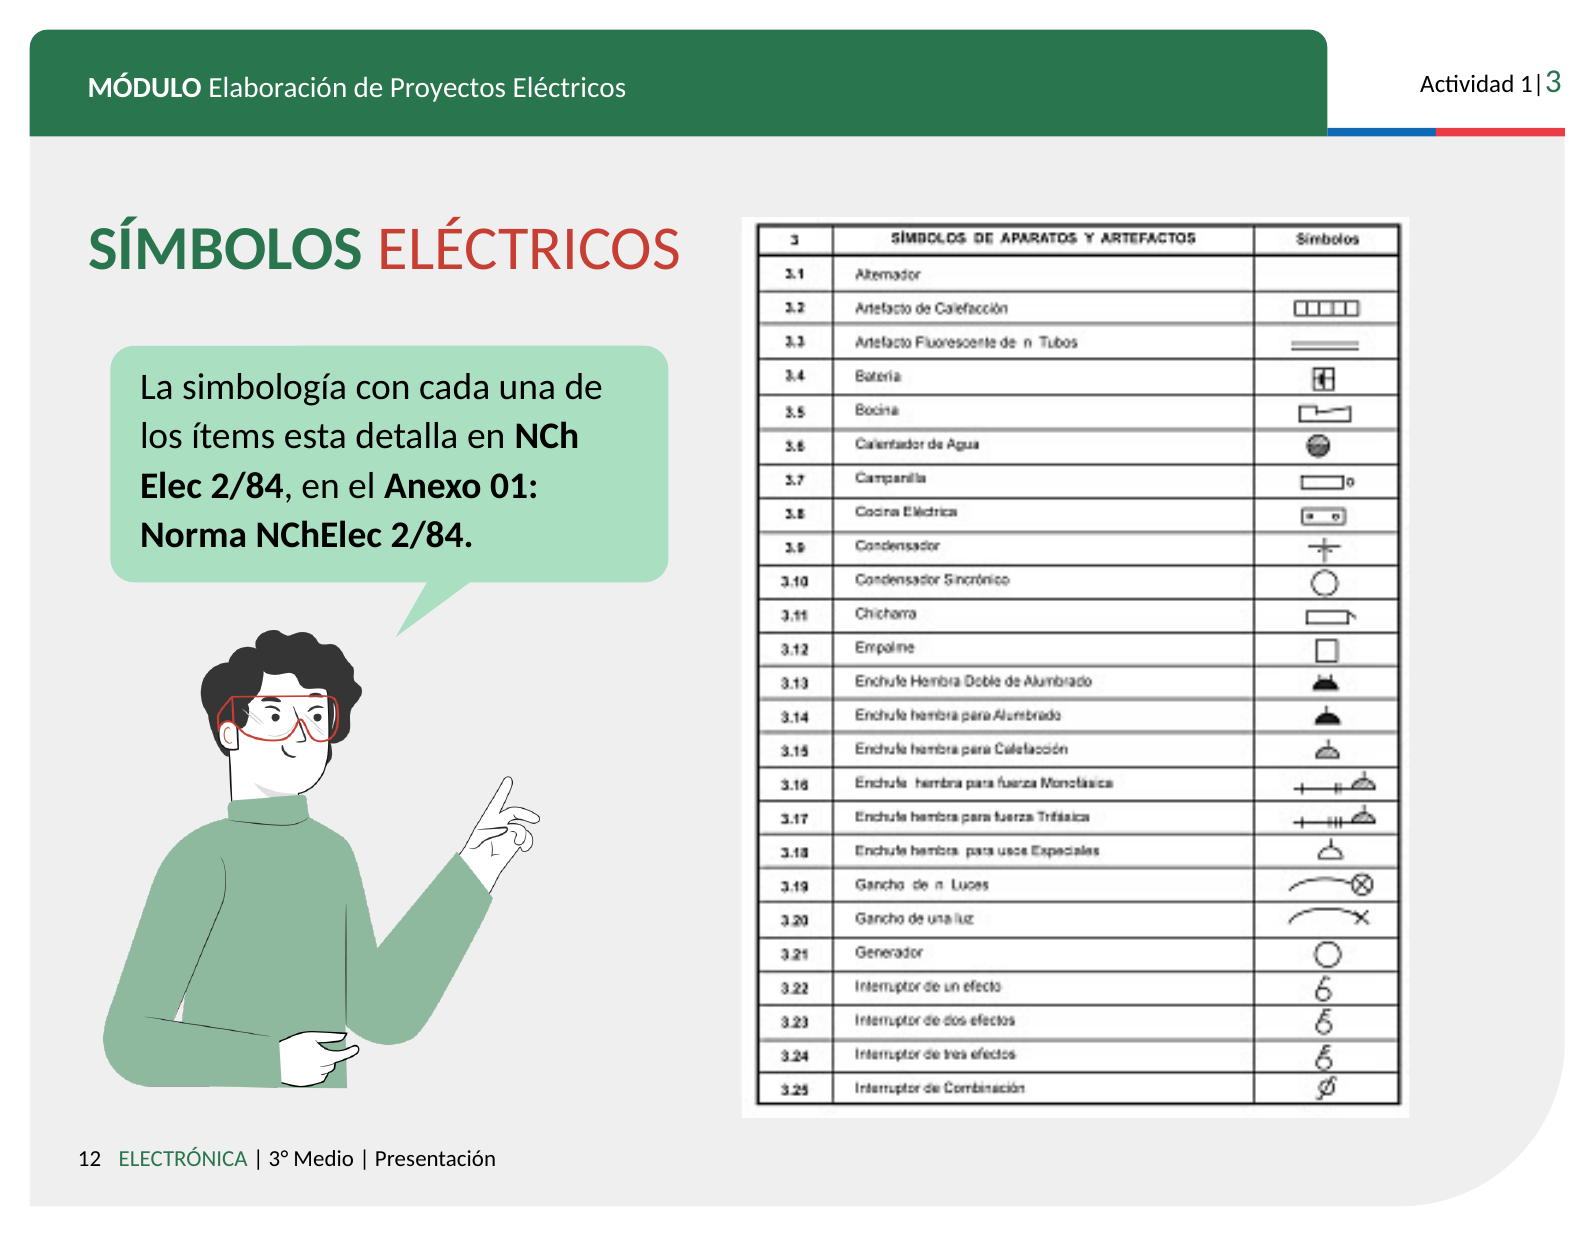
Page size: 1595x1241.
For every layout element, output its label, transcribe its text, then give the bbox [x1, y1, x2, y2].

text_box [110, 345, 669, 583]
picture [89, 617, 542, 1093]
picture [741, 217, 1410, 1119]
text_box SÍMBOLOS ELÉCTRICOS [73, 199, 1000, 290]
text_box La simbología con cada una de los ítems esta detalla en NCh Elec 2/84, en el Anexo 01: Norma NChElec 2/84. [124, 349, 638, 623]
